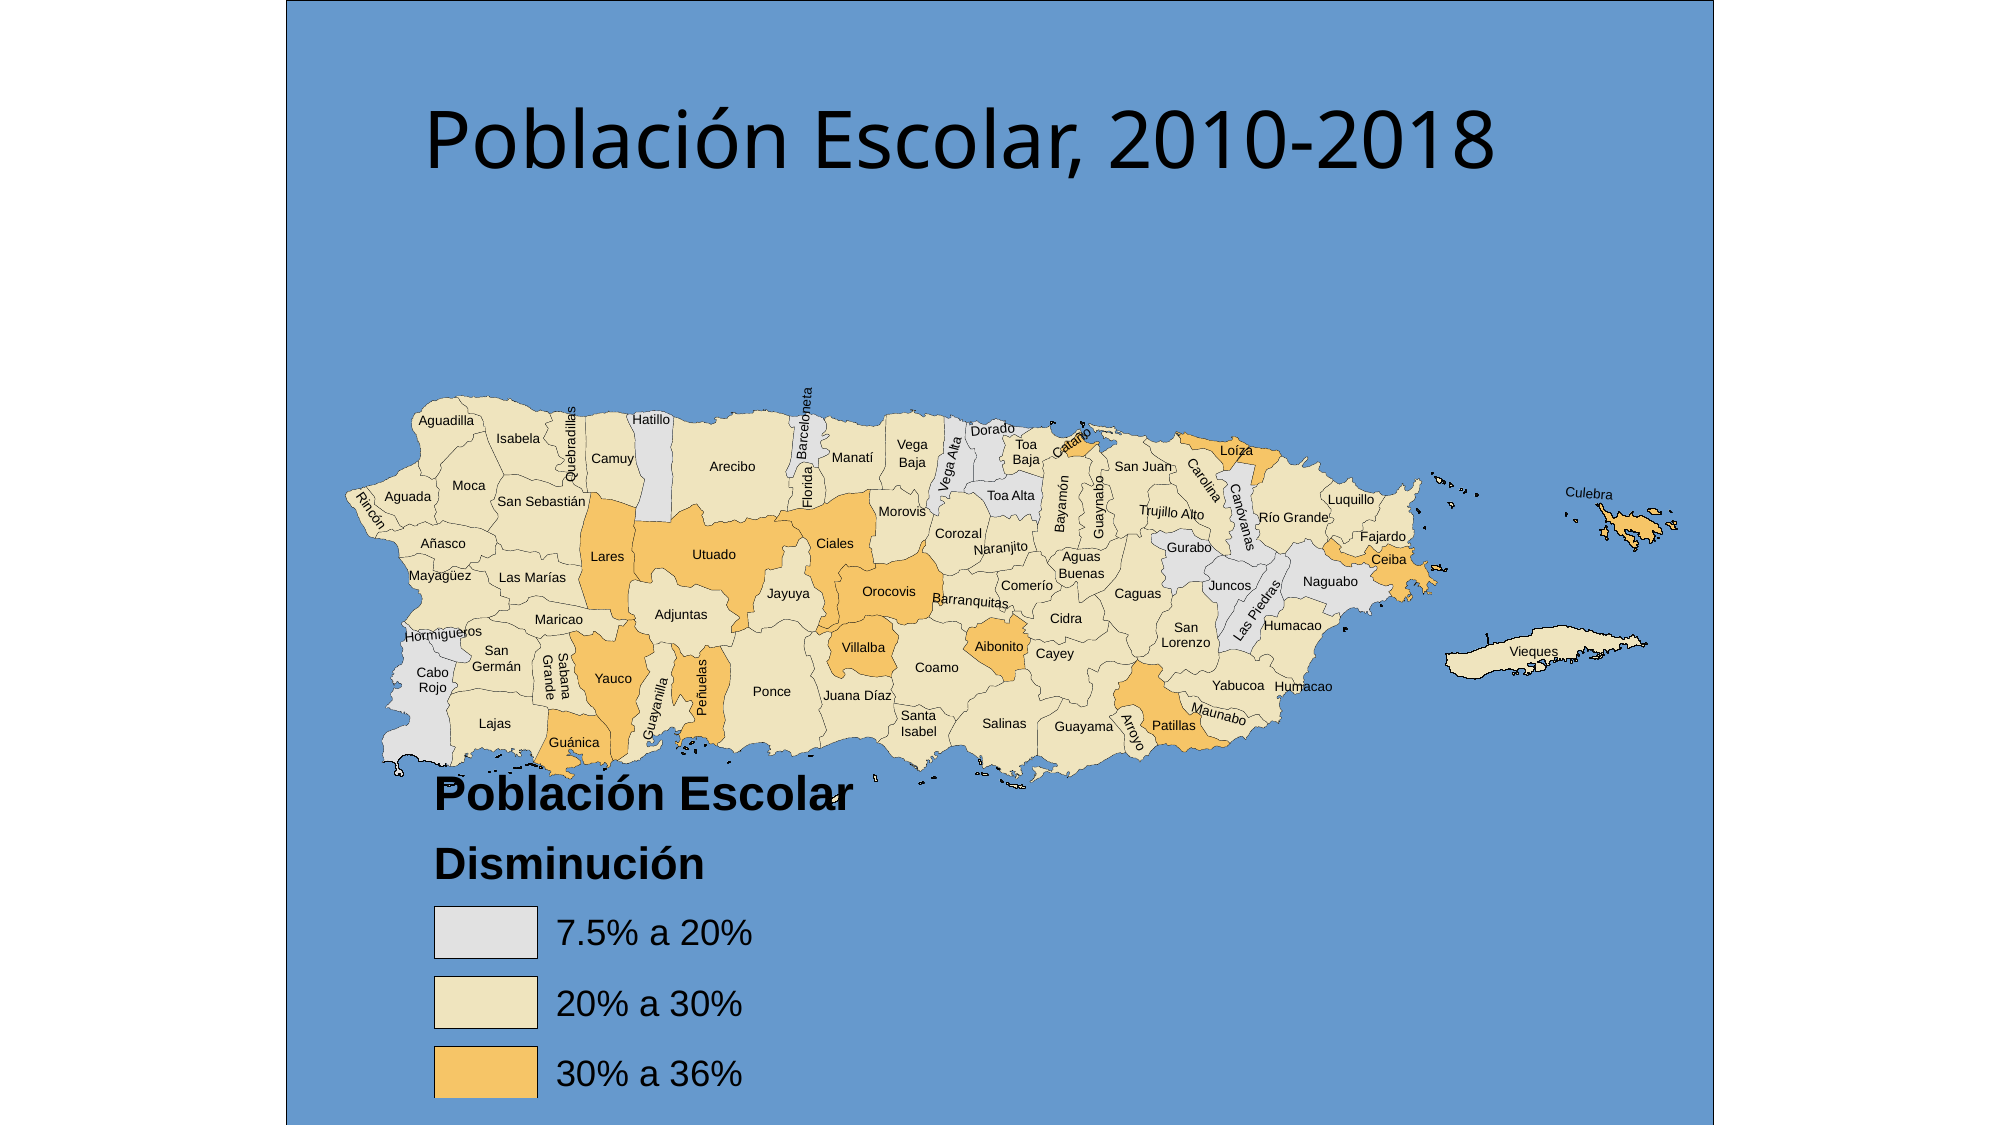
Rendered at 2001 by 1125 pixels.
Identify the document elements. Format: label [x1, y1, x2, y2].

picture [285, 0, 1715, 1125]
list [433, 764, 855, 1099]
